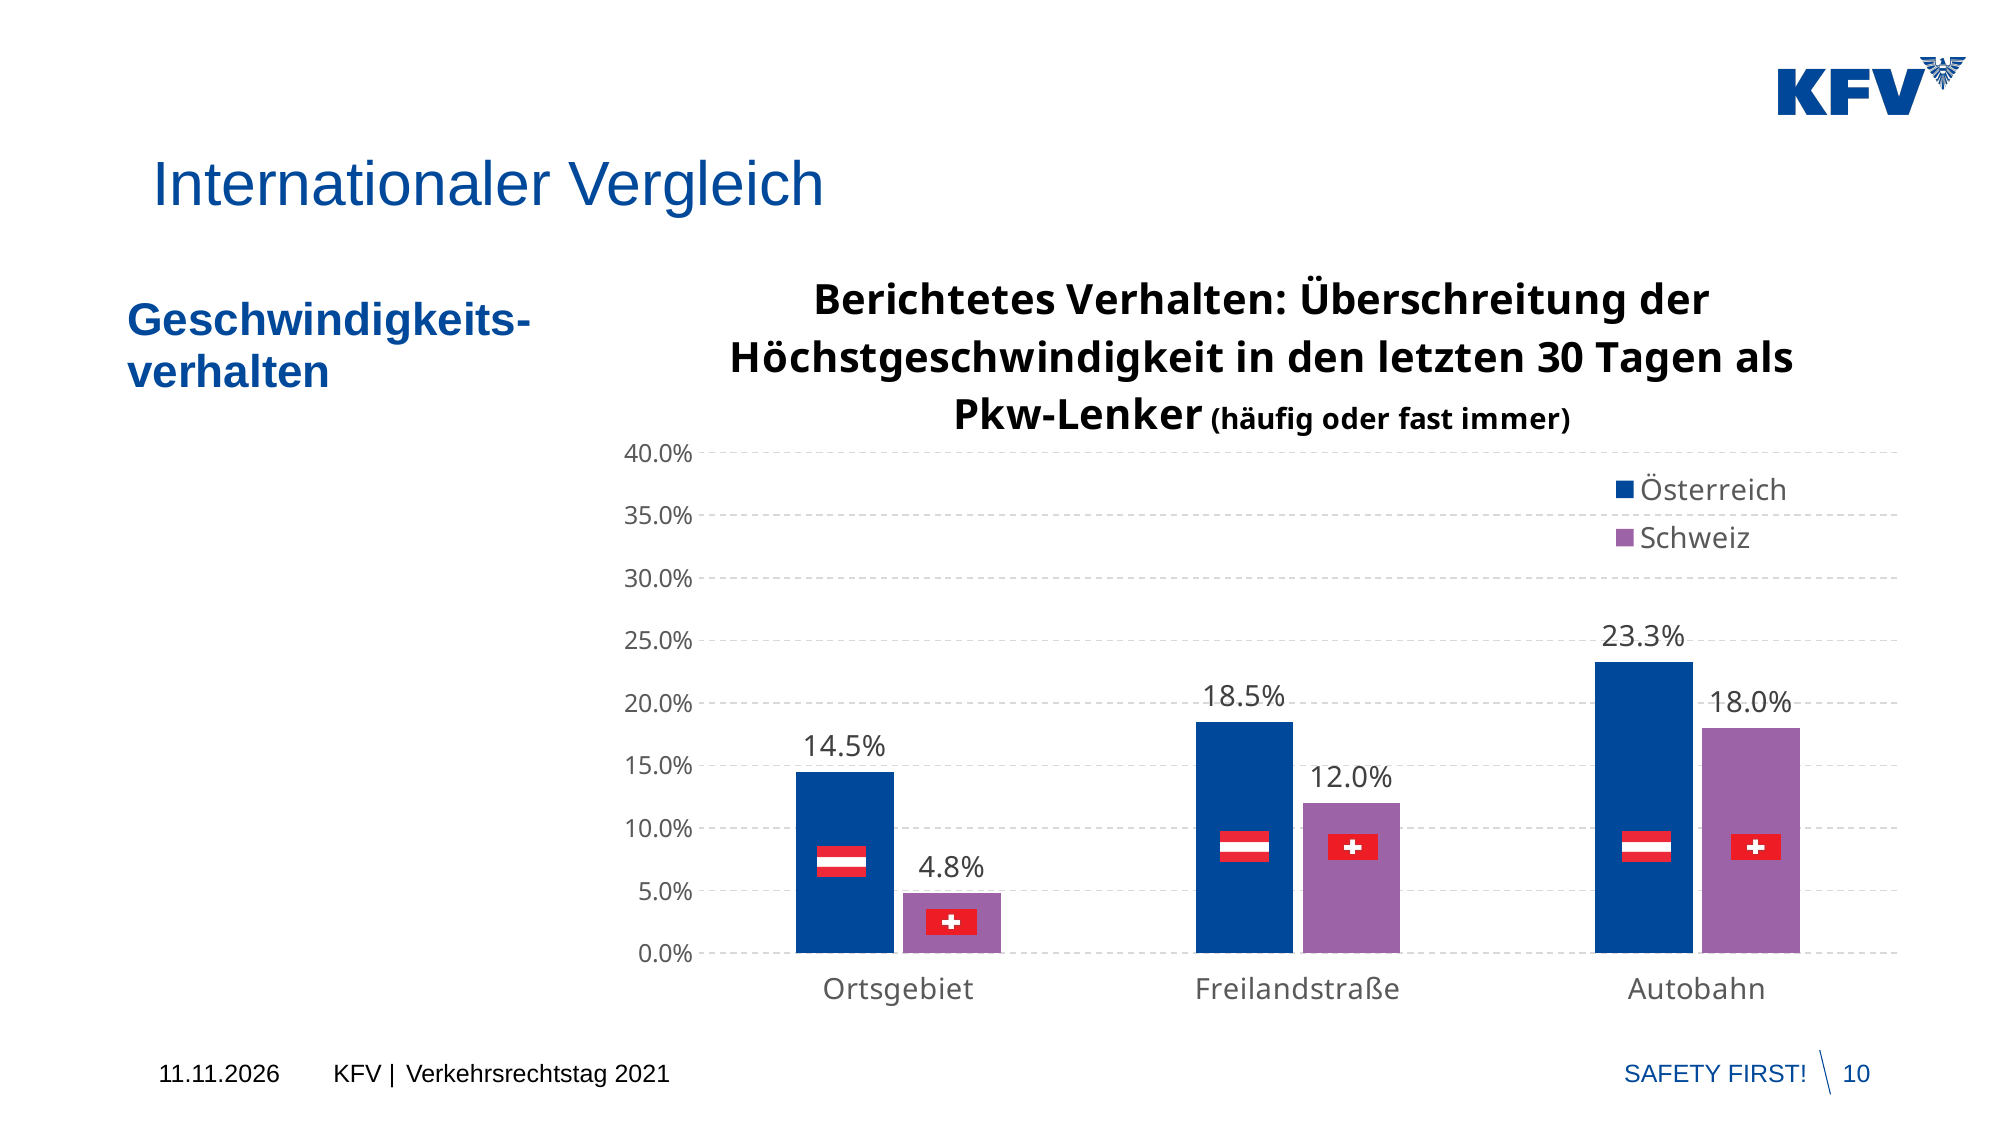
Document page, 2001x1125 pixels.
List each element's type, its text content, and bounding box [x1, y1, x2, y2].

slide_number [158, 1049, 339, 1096]
picture [816, 846, 866, 878]
picture [1328, 834, 1378, 860]
slide_number 10 [1842, 1049, 2000, 1096]
picture [1730, 834, 1781, 860]
footer Verkehrsrechtstag 2021 [406, 1049, 1081, 1096]
picture [1219, 831, 1269, 862]
chart [582, 232, 1940, 1050]
title Internationaler Vergleich [137, 135, 1863, 284]
picture [926, 909, 977, 935]
picture [1622, 831, 1671, 862]
list Geschwindigkeits-verhalten [112, 284, 582, 950]
picture [1778, 57, 1966, 115]
